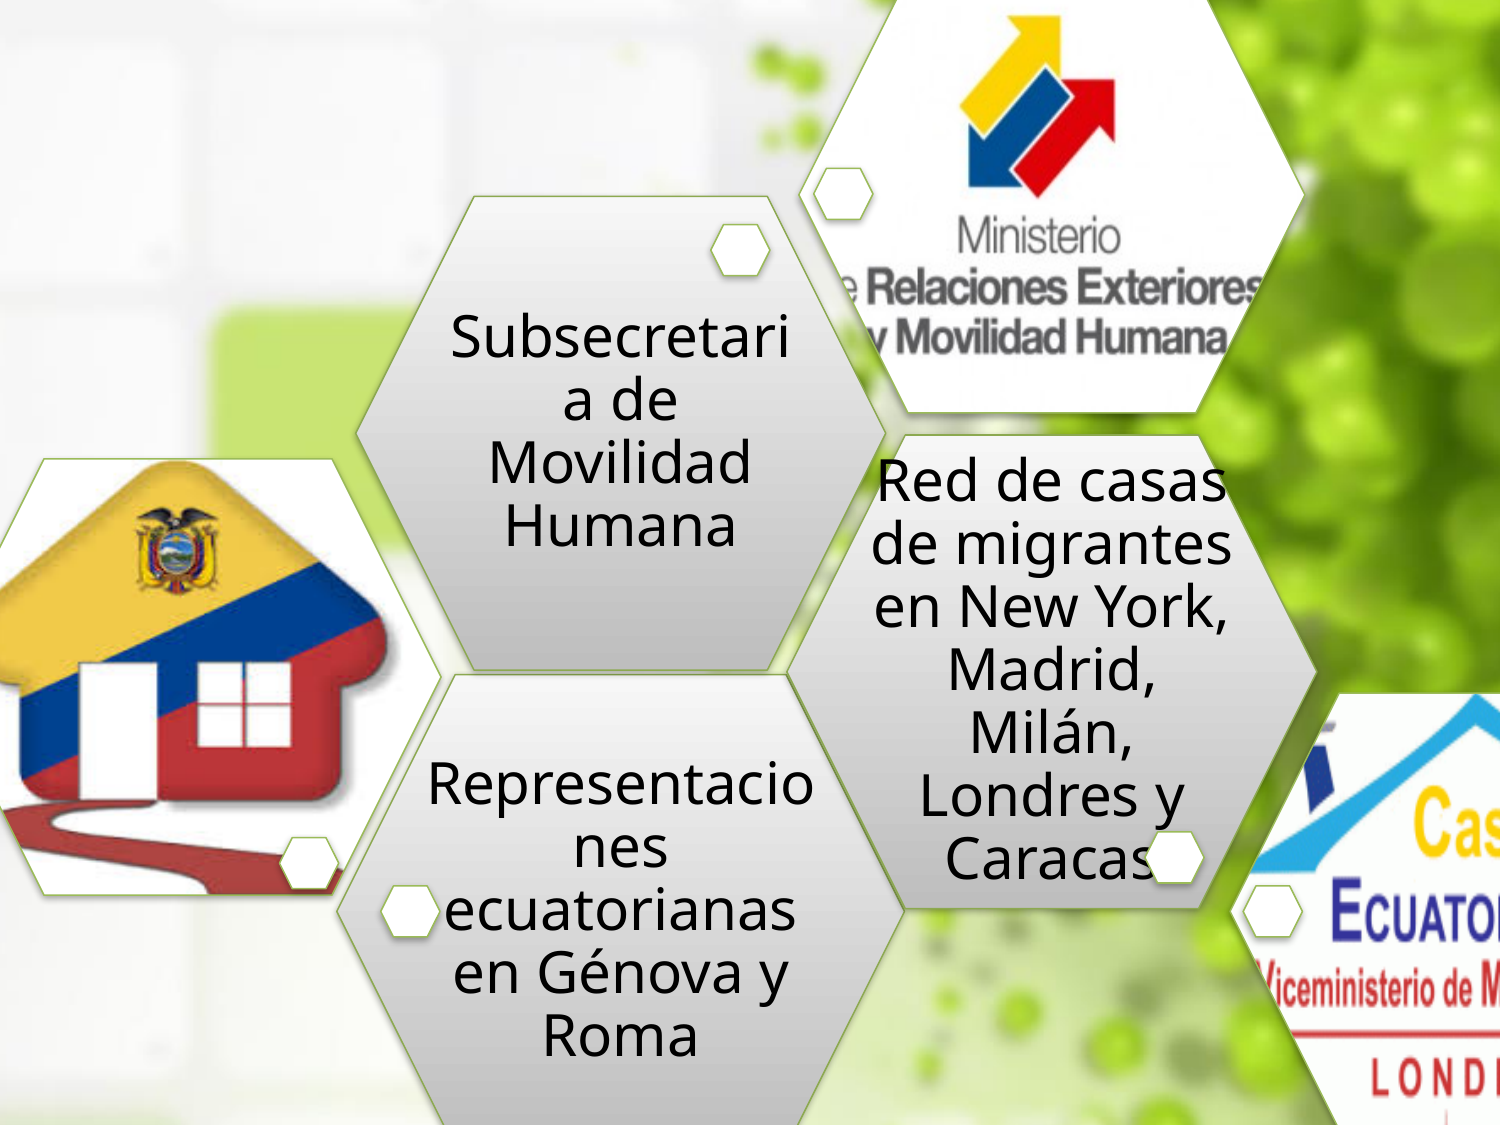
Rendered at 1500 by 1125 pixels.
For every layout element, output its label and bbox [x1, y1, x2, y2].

text_box [0, 0, 1500, 1125]
